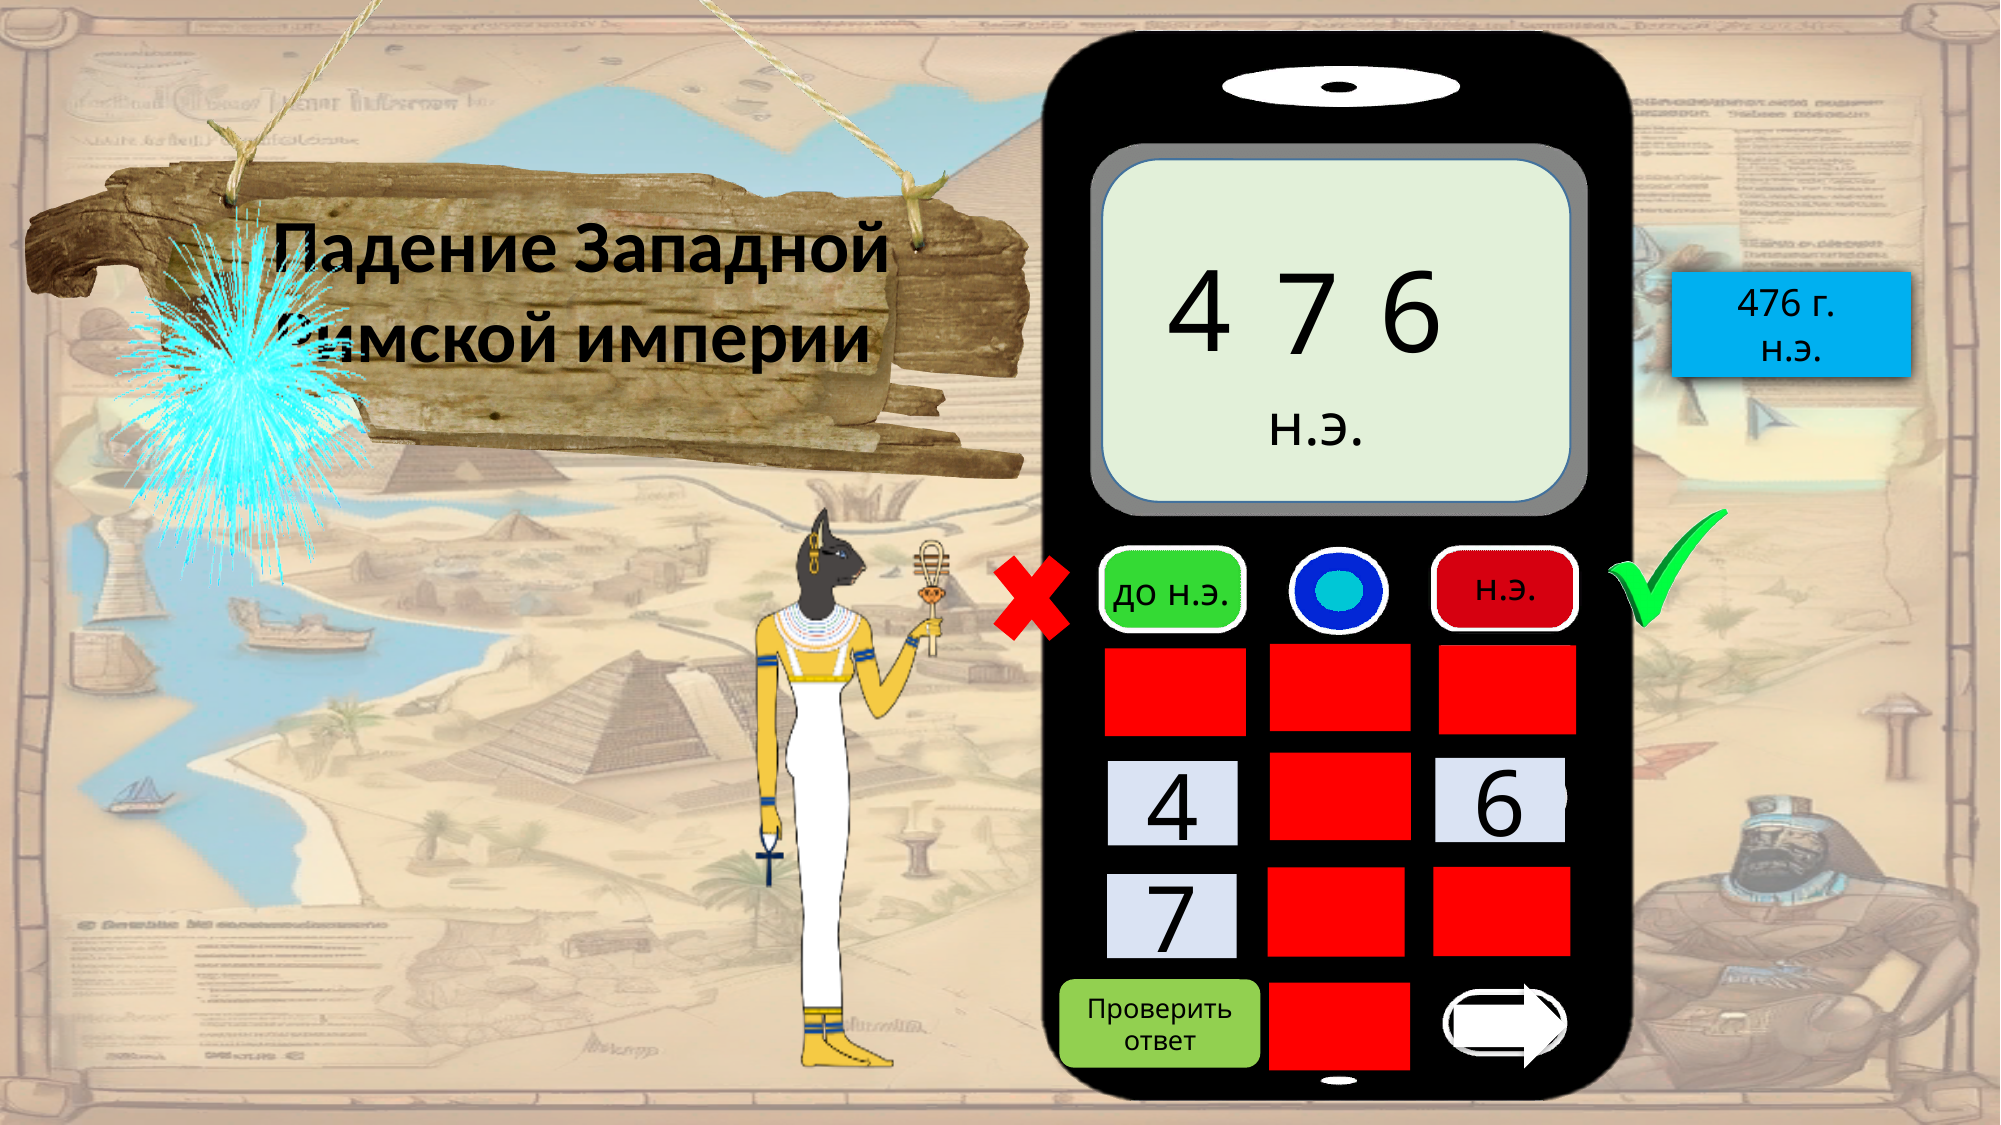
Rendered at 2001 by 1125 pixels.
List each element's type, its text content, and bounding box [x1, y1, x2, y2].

text_box 476 г. н.э. [1671, 272, 1911, 377]
picture [0, 0, 1729, 1101]
text_box [0, 0, 2000, 1125]
